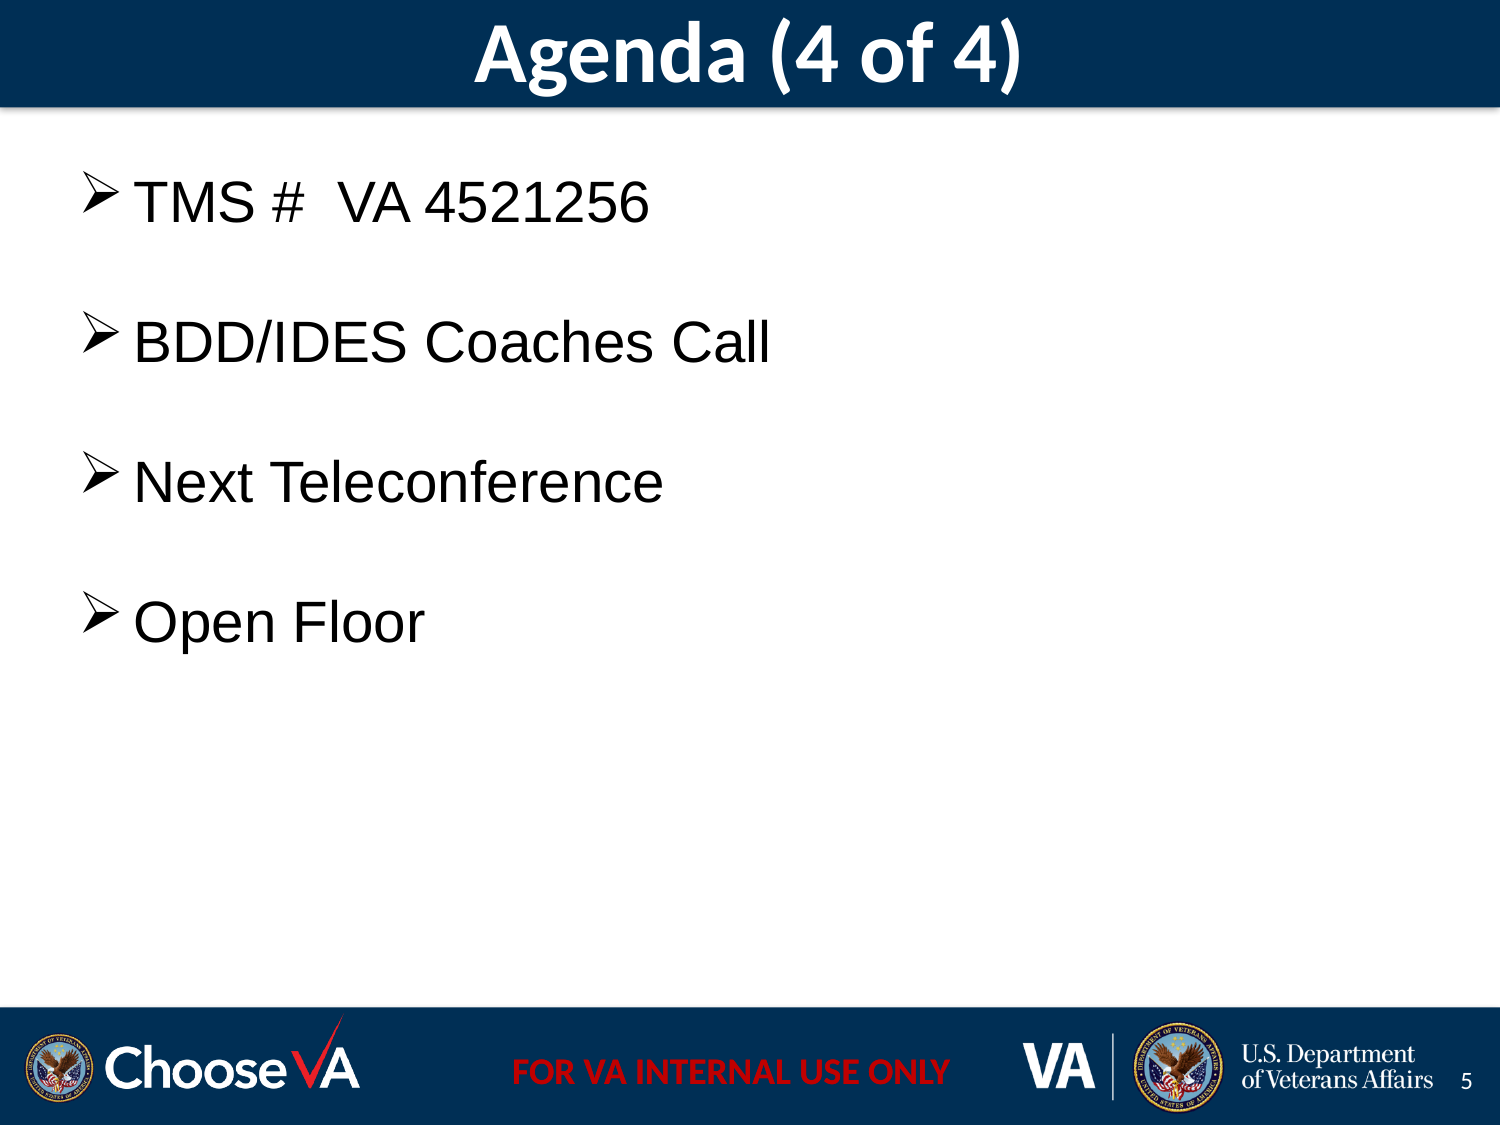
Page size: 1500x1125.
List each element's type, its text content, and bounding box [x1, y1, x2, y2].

picture [1017, 1014, 1438, 1120]
picture [24, 1012, 360, 1103]
text_box TMS # VA 4521256 BDD/IDES Coaches Call Next Teleconference Open Floor [44, 157, 788, 732]
slide_number 5 [1425, 1049, 1489, 1110]
title Agenda (4 of 4) [0, 0, 1500, 108]
